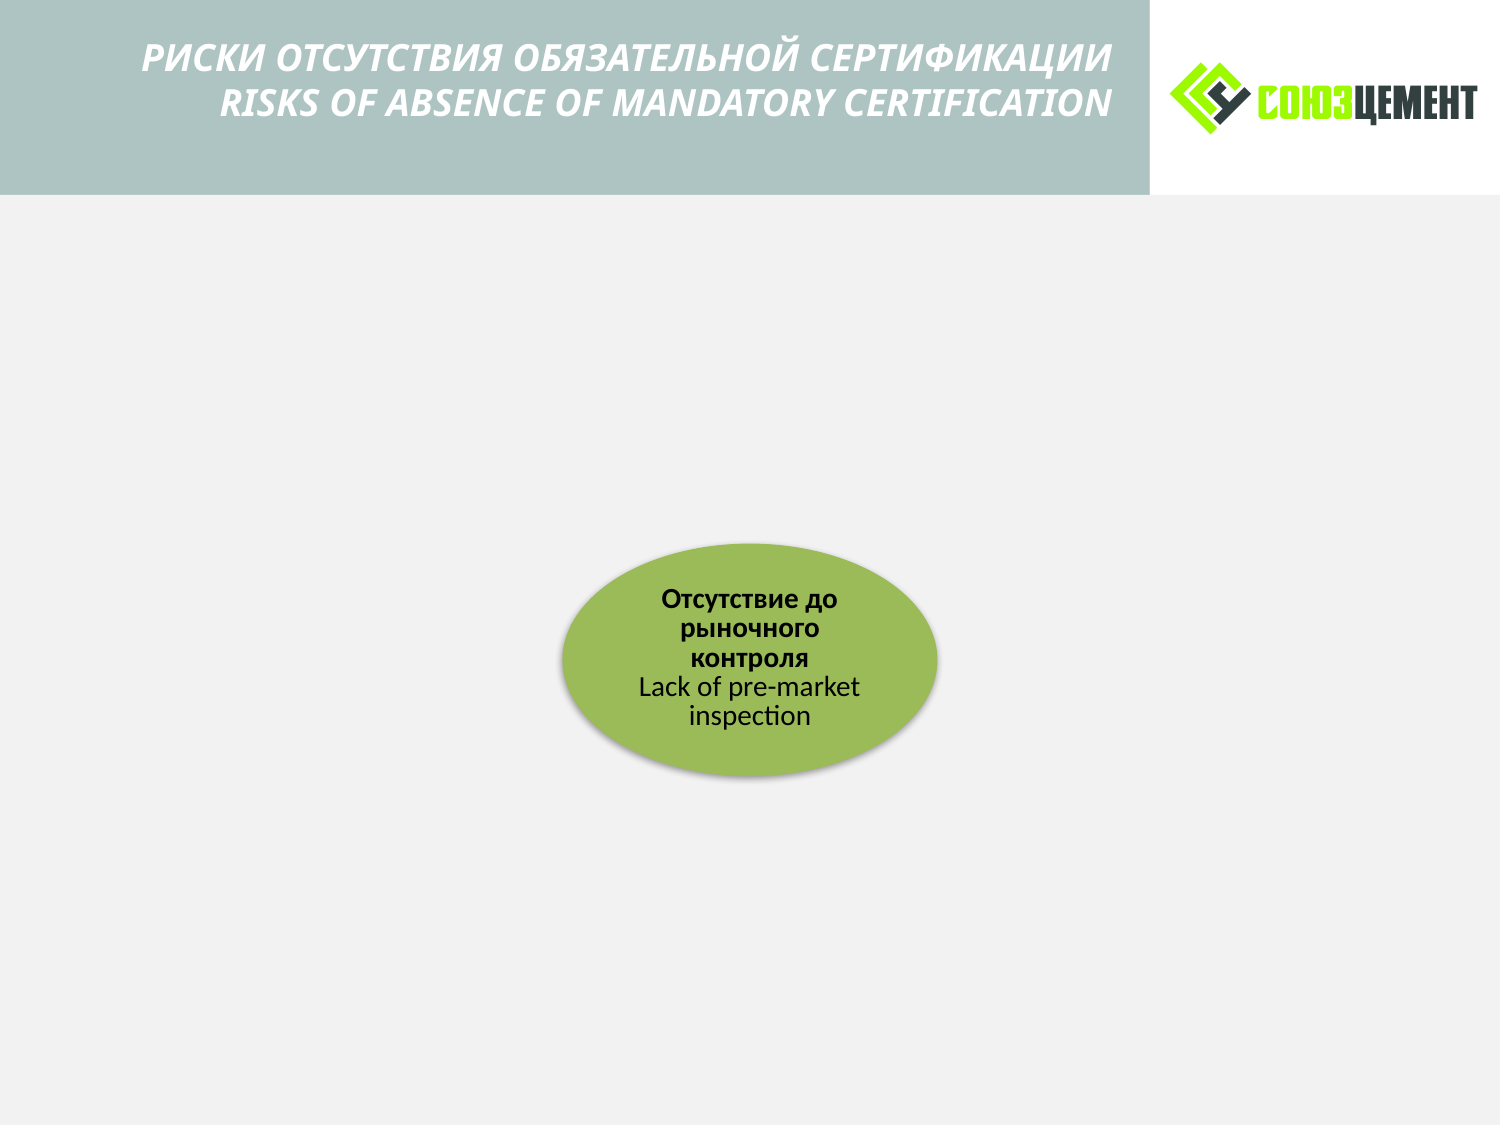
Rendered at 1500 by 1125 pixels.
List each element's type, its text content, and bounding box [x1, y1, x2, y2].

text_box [0, 194, 1500, 1125]
picture [0, 0, 1500, 194]
title РИСКИ ОТСУТСТВИЯ ОБЯЗАТЕЛЬНОЙ СЕРТИФИКАЦИИ RISKS OF ABSENCE OF MANDATORY CERTIFICATION [29, 7, 1128, 193]
